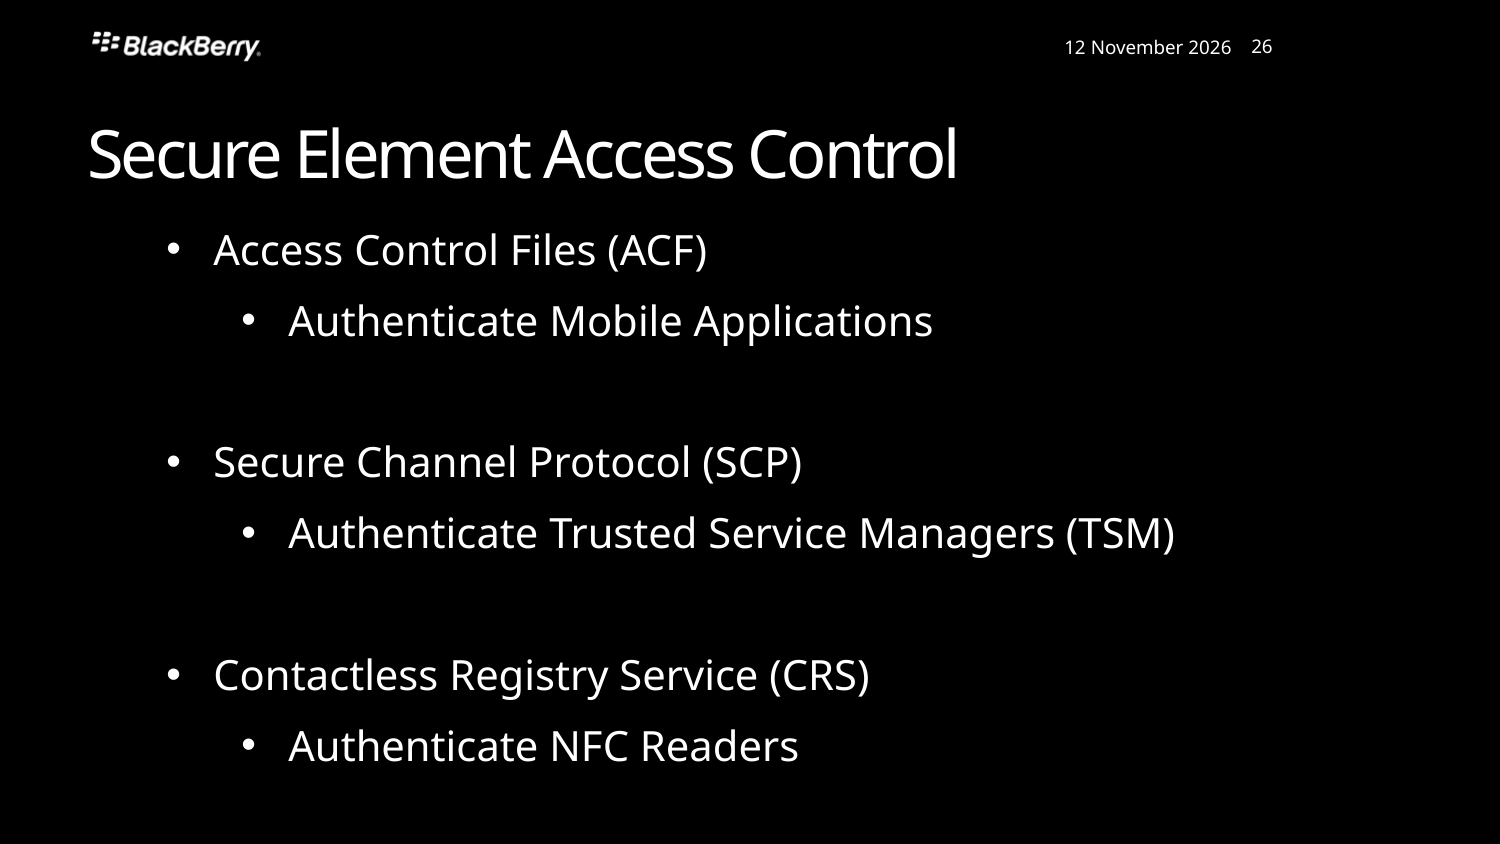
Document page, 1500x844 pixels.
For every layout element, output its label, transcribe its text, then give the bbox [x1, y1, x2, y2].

picture [87, 29, 266, 64]
text_box Secure Element Access Control [72, 114, 1330, 201]
text_box Access Control Files (ACF) Authenticate Mobile Applications Secure Channel Protocol (SCP) Authenticate Trusted Service Managers (TSM) Contactless Registry Service (CRS) Authenticate NFC Readers [77, 216, 1379, 768]
